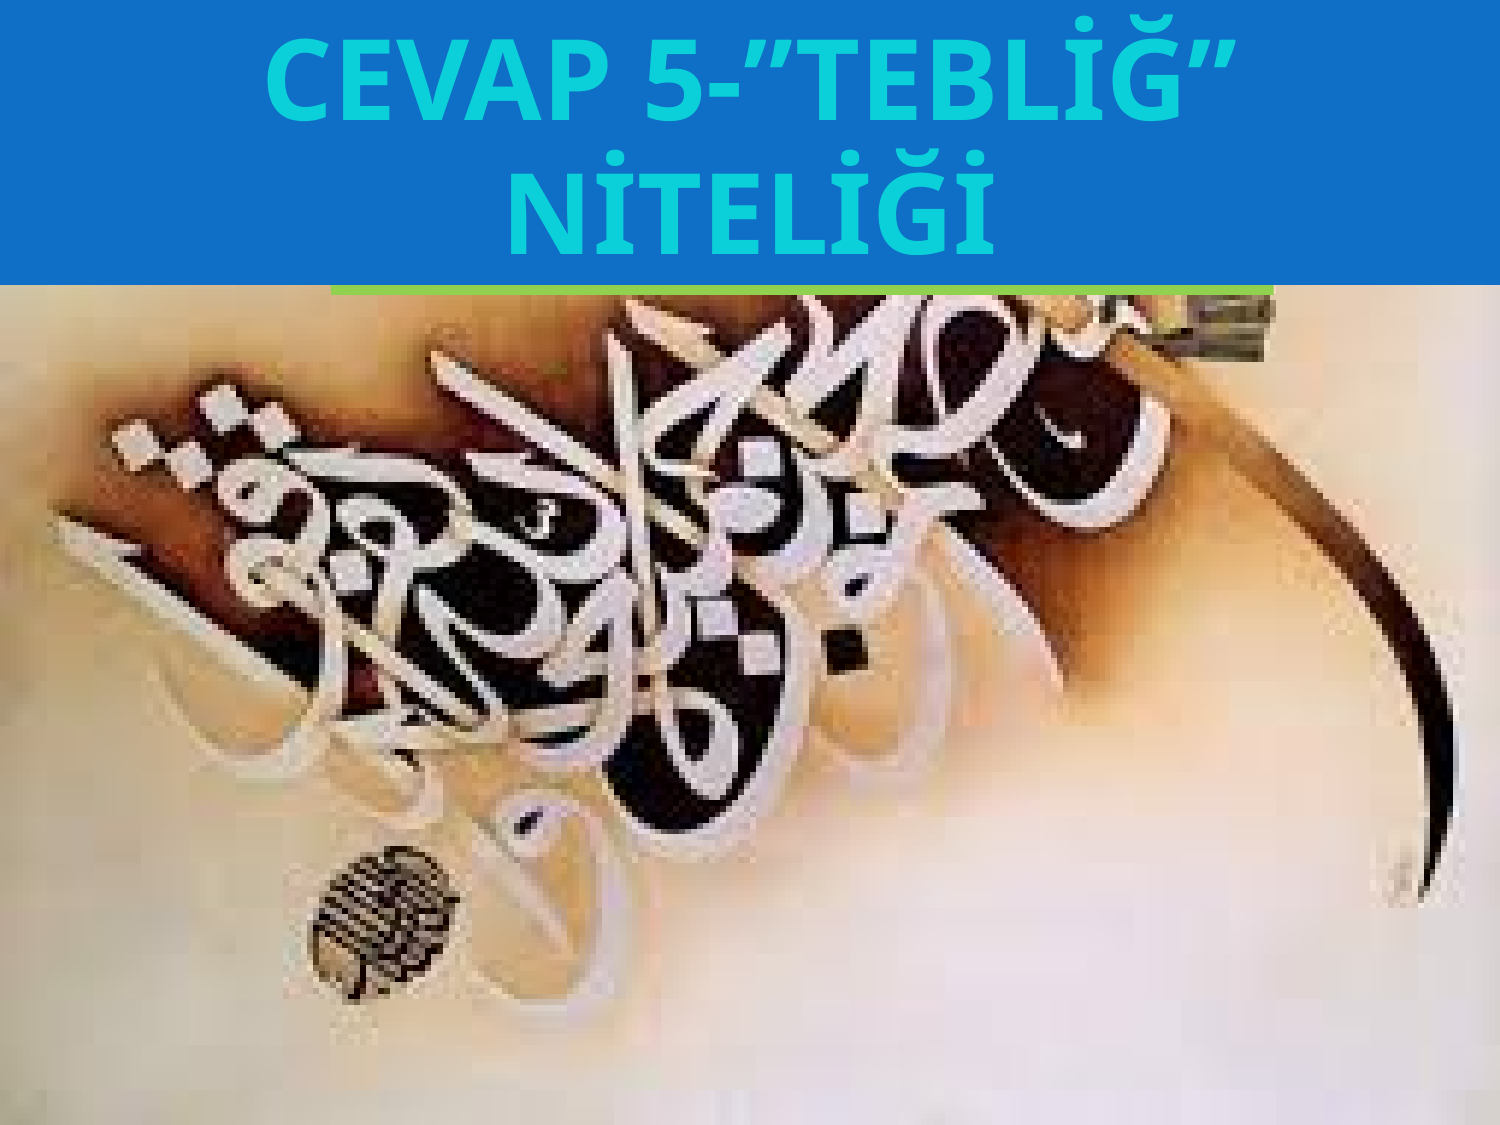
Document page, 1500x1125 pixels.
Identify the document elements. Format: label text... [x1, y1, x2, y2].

text_box CEVAP 5-”TEBLİĞ” NİTELİĞİ [0, 0, 1500, 285]
picture [0, 285, 1500, 1125]
text_box [330, 285, 1274, 295]
